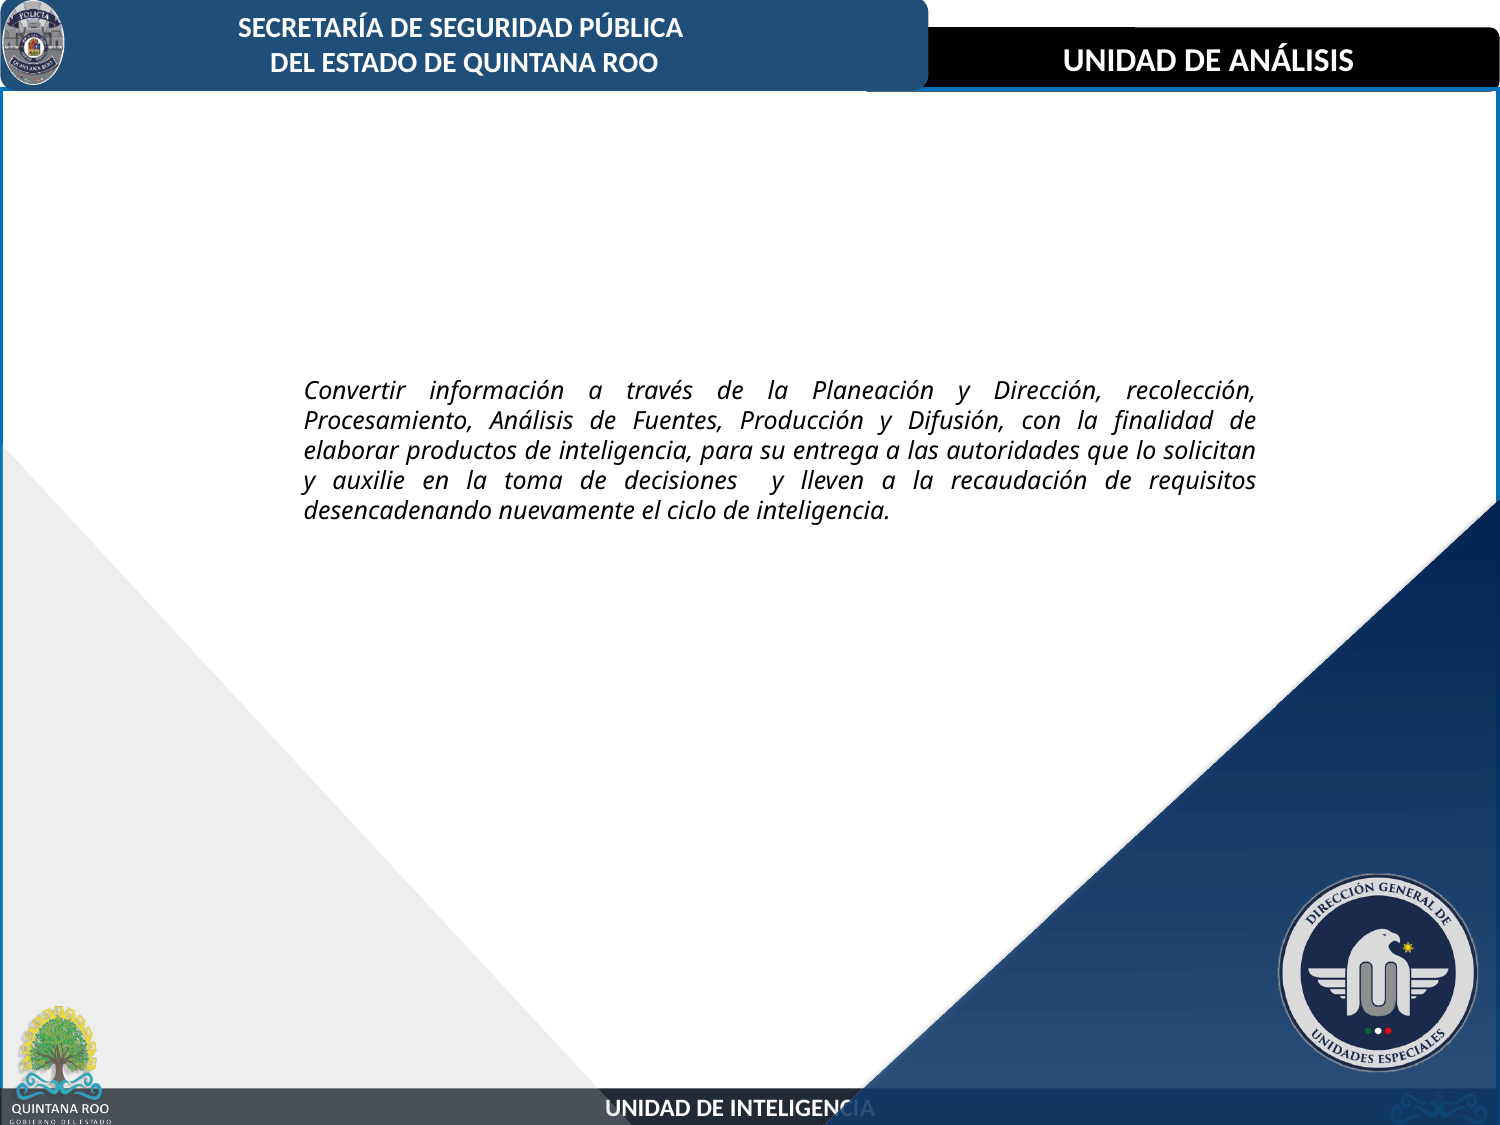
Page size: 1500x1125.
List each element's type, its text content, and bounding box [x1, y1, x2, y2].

text_box [0, 441, 634, 1125]
text_box [823, 498, 1500, 1125]
text_box UNIDAD DE ANÁLISIS [941, 30, 1476, 86]
picture [1272, 867, 1484, 1079]
picture [2, 0, 65, 85]
text_box Convertir información a través de la Planeación y Dirección, recolección, Procesamiento, Análisis de Fuentes, Producción y Difusión, con la finalidad de elaborar productos de inteligencia, para su entrega a las autoridades que lo solicitan y auxilie en la toma de decisiones y lleven a la recaudación de requisitos desencadenando nuevamente el ciclo de inteligencia. [288, 366, 1273, 532]
